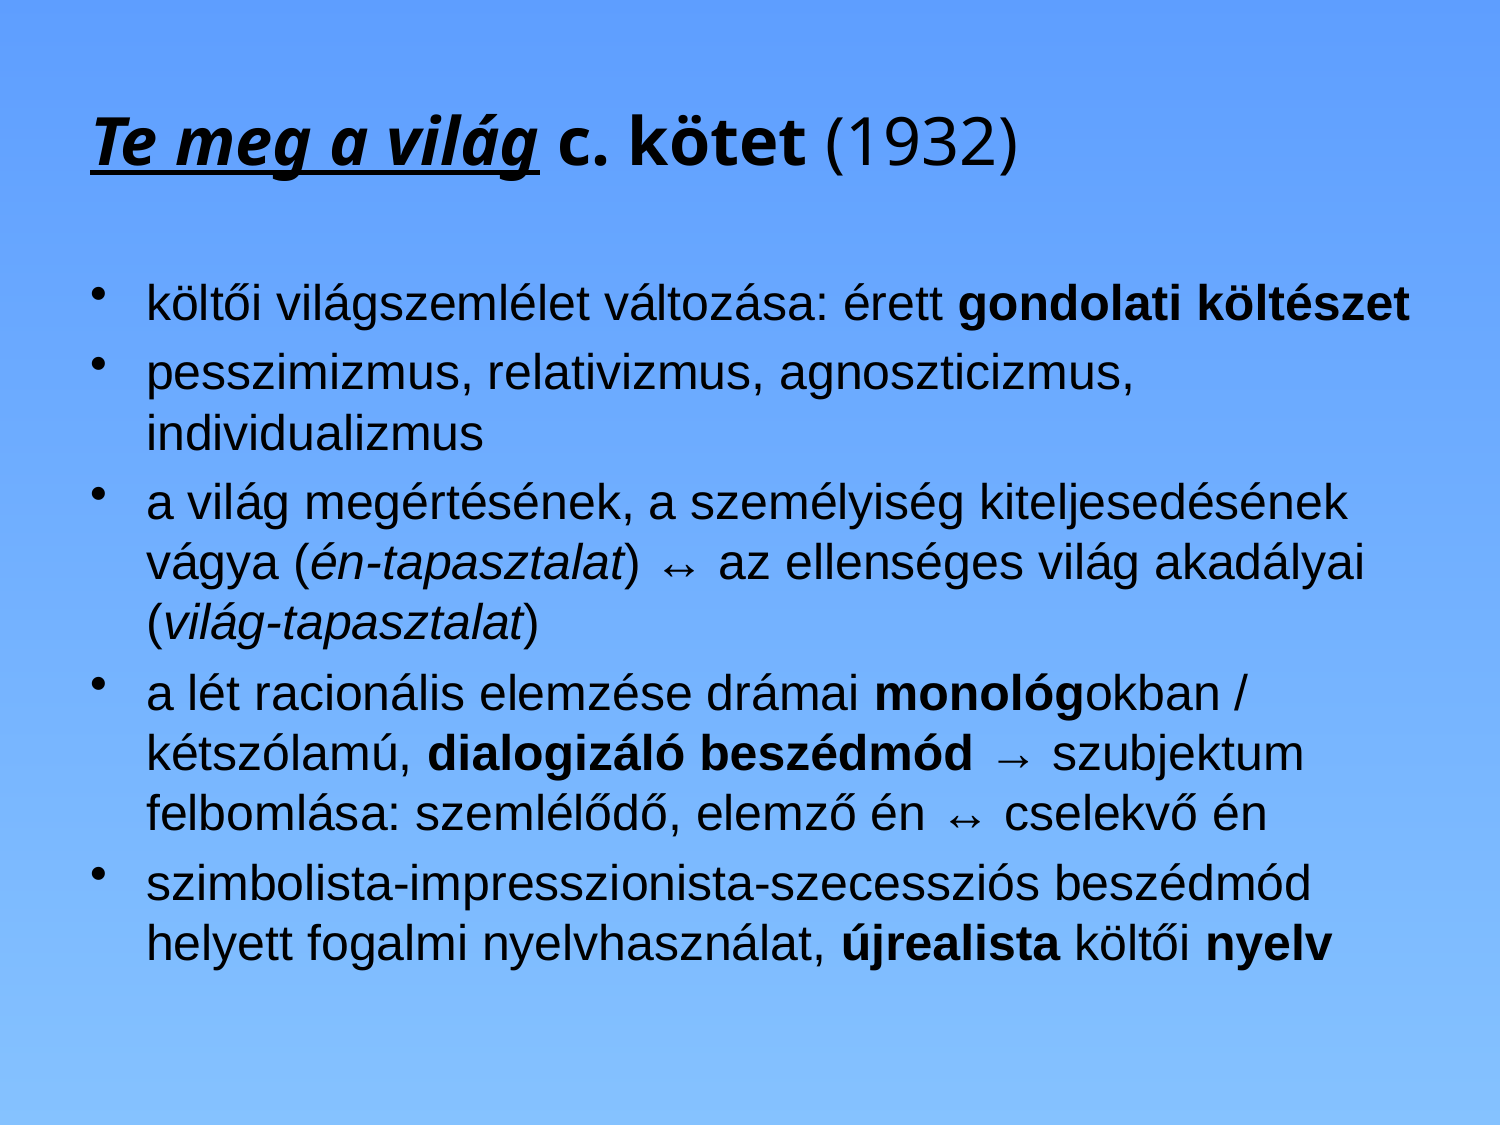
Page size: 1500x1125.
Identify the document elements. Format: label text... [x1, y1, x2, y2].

title Te meg a világ c. kötet (1932) [75, 45, 1425, 233]
list költői világszemlélet változása: érett gondolati költészet pesszimizmus, relativizmus, agnoszticizmus, individualizmus a világ megértésének, a személyiség kiteljesedésének vágya (én-tapasztalat) ↔ az ellenséges világ akadályai (világ-tapasztalat) a lét racionális elemzése drámai monológokban / kétszólamú, dialogizáló beszédmód → szubjektum felbomlása: szemlélődő, elemző én ↔ cselekvő én szimbolista-impresszionista-szecessziós beszédmód helyett fogalmi nyelvhasználat, újrealista költői nyelv [75, 262, 1459, 1005]
